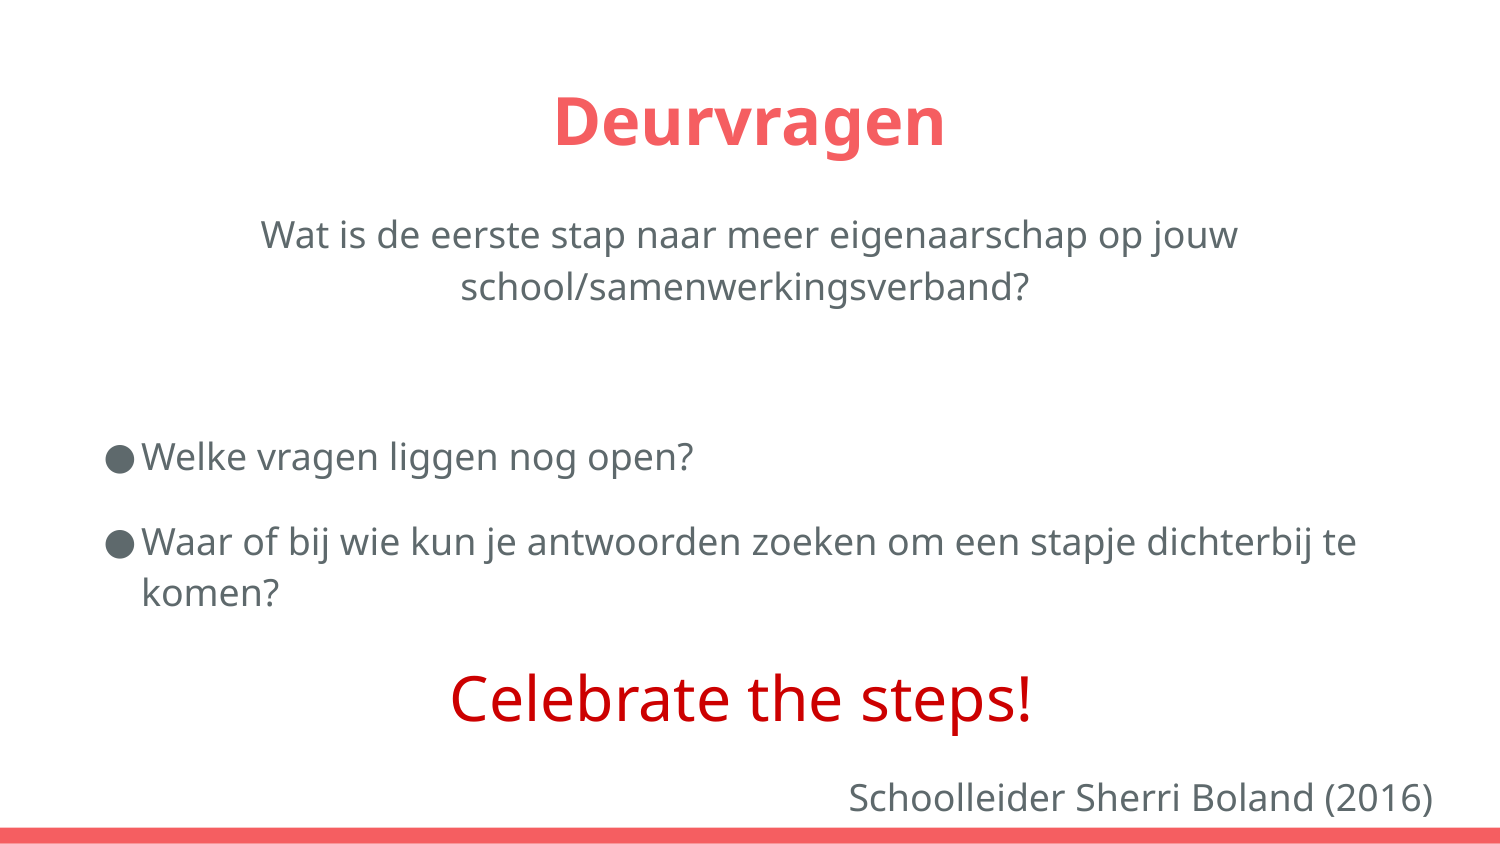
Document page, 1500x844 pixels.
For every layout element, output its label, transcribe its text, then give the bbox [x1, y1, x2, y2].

list Wat is de eerste stap naar meer eigenaarschap op jouw school/samenwerkingsverband? Welke vragen liggen nog open? Waar of bij wie kun je antwoorden zoeken om een stapje dichterbij te komen? Celebrate the steps! Schoolleider Sherri Boland (2016) [51, 189, 1449, 750]
title Deurvragen [51, 64, 1449, 167]
